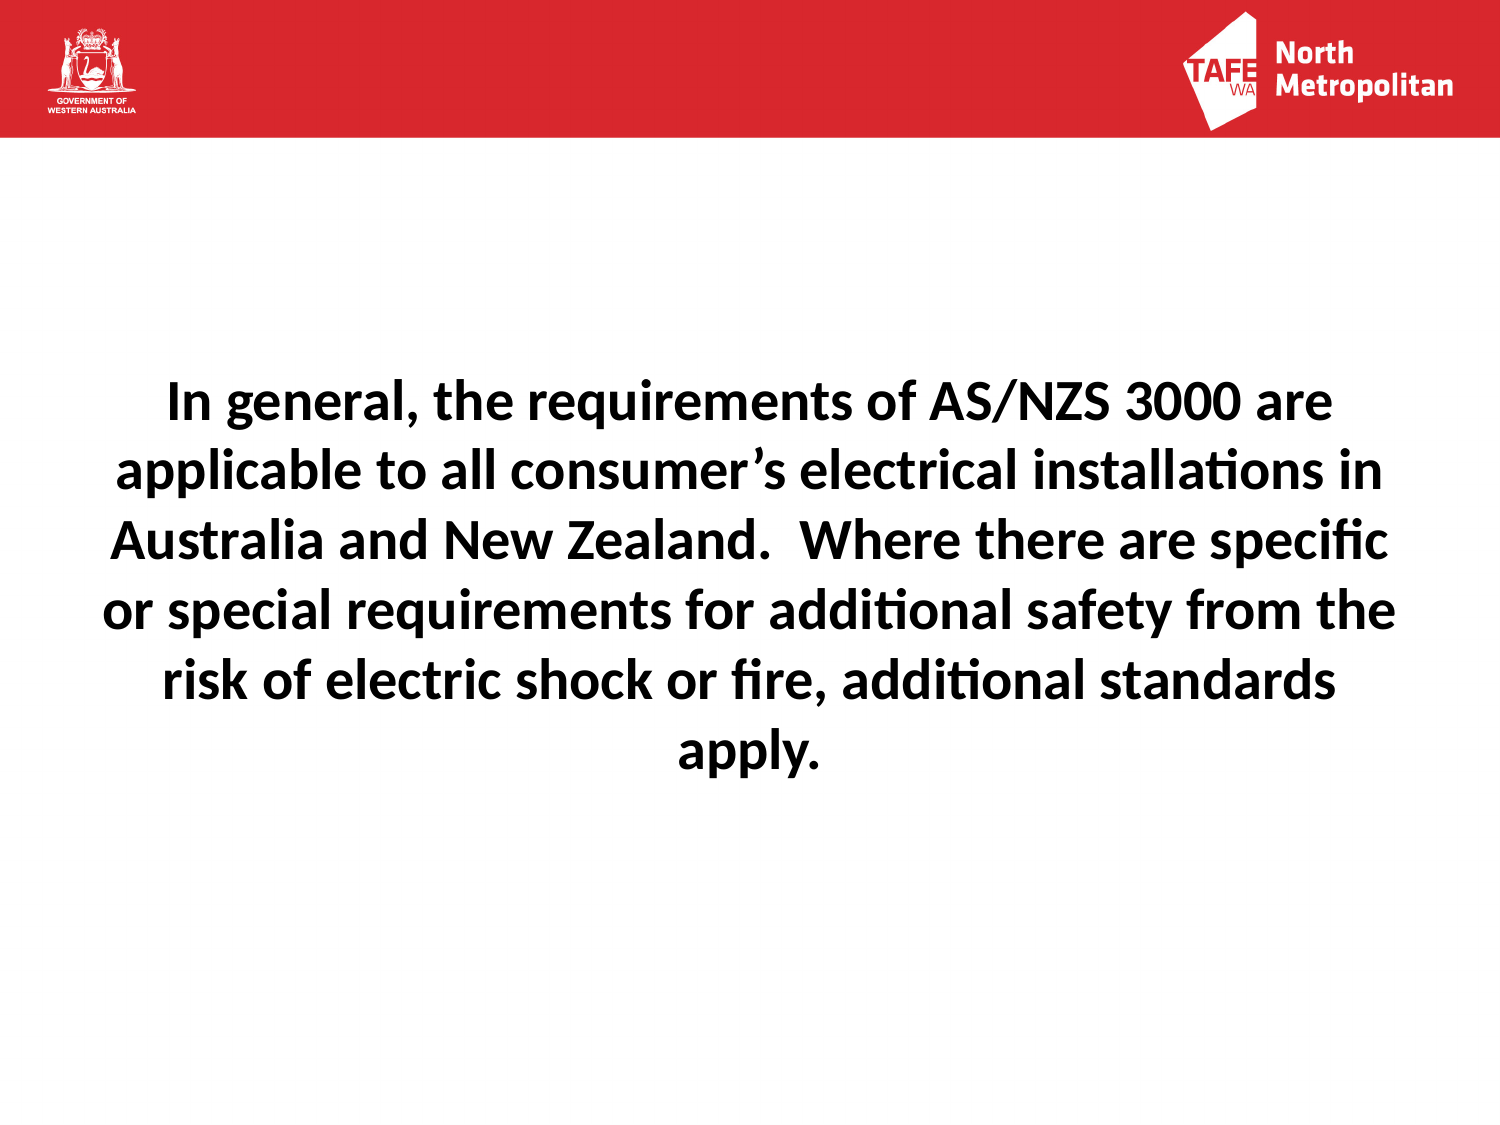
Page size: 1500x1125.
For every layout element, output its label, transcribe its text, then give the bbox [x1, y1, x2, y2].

picture [0, 0, 1500, 1125]
list In general, the requirements of AS/NZS 3000 are applicable to all consumer’s electrical installations in Australia and New Zealand. Where there are specific or special requirements for additional safety from the risk of electric shock or fire, additional standards apply. [75, 262, 1425, 1005]
